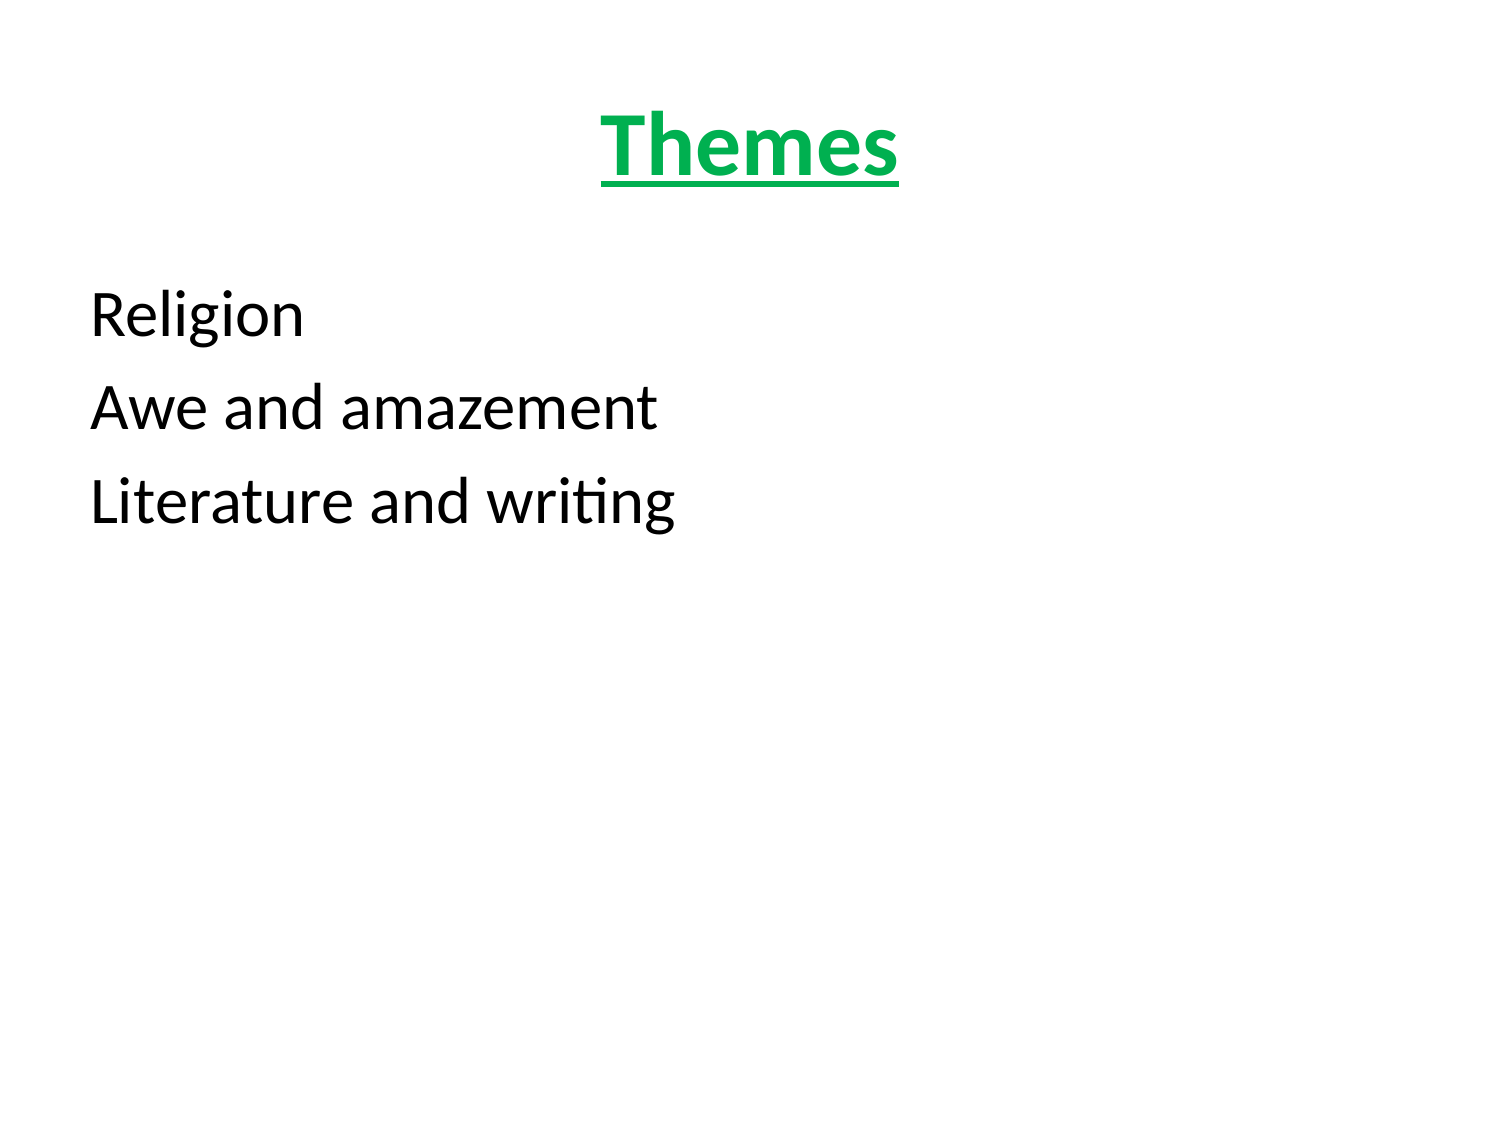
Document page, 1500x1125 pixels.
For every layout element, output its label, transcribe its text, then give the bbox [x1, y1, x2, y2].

title Themes [75, 45, 1425, 233]
list Religion Awe and amazement Literature and writing [75, 262, 1425, 1005]
